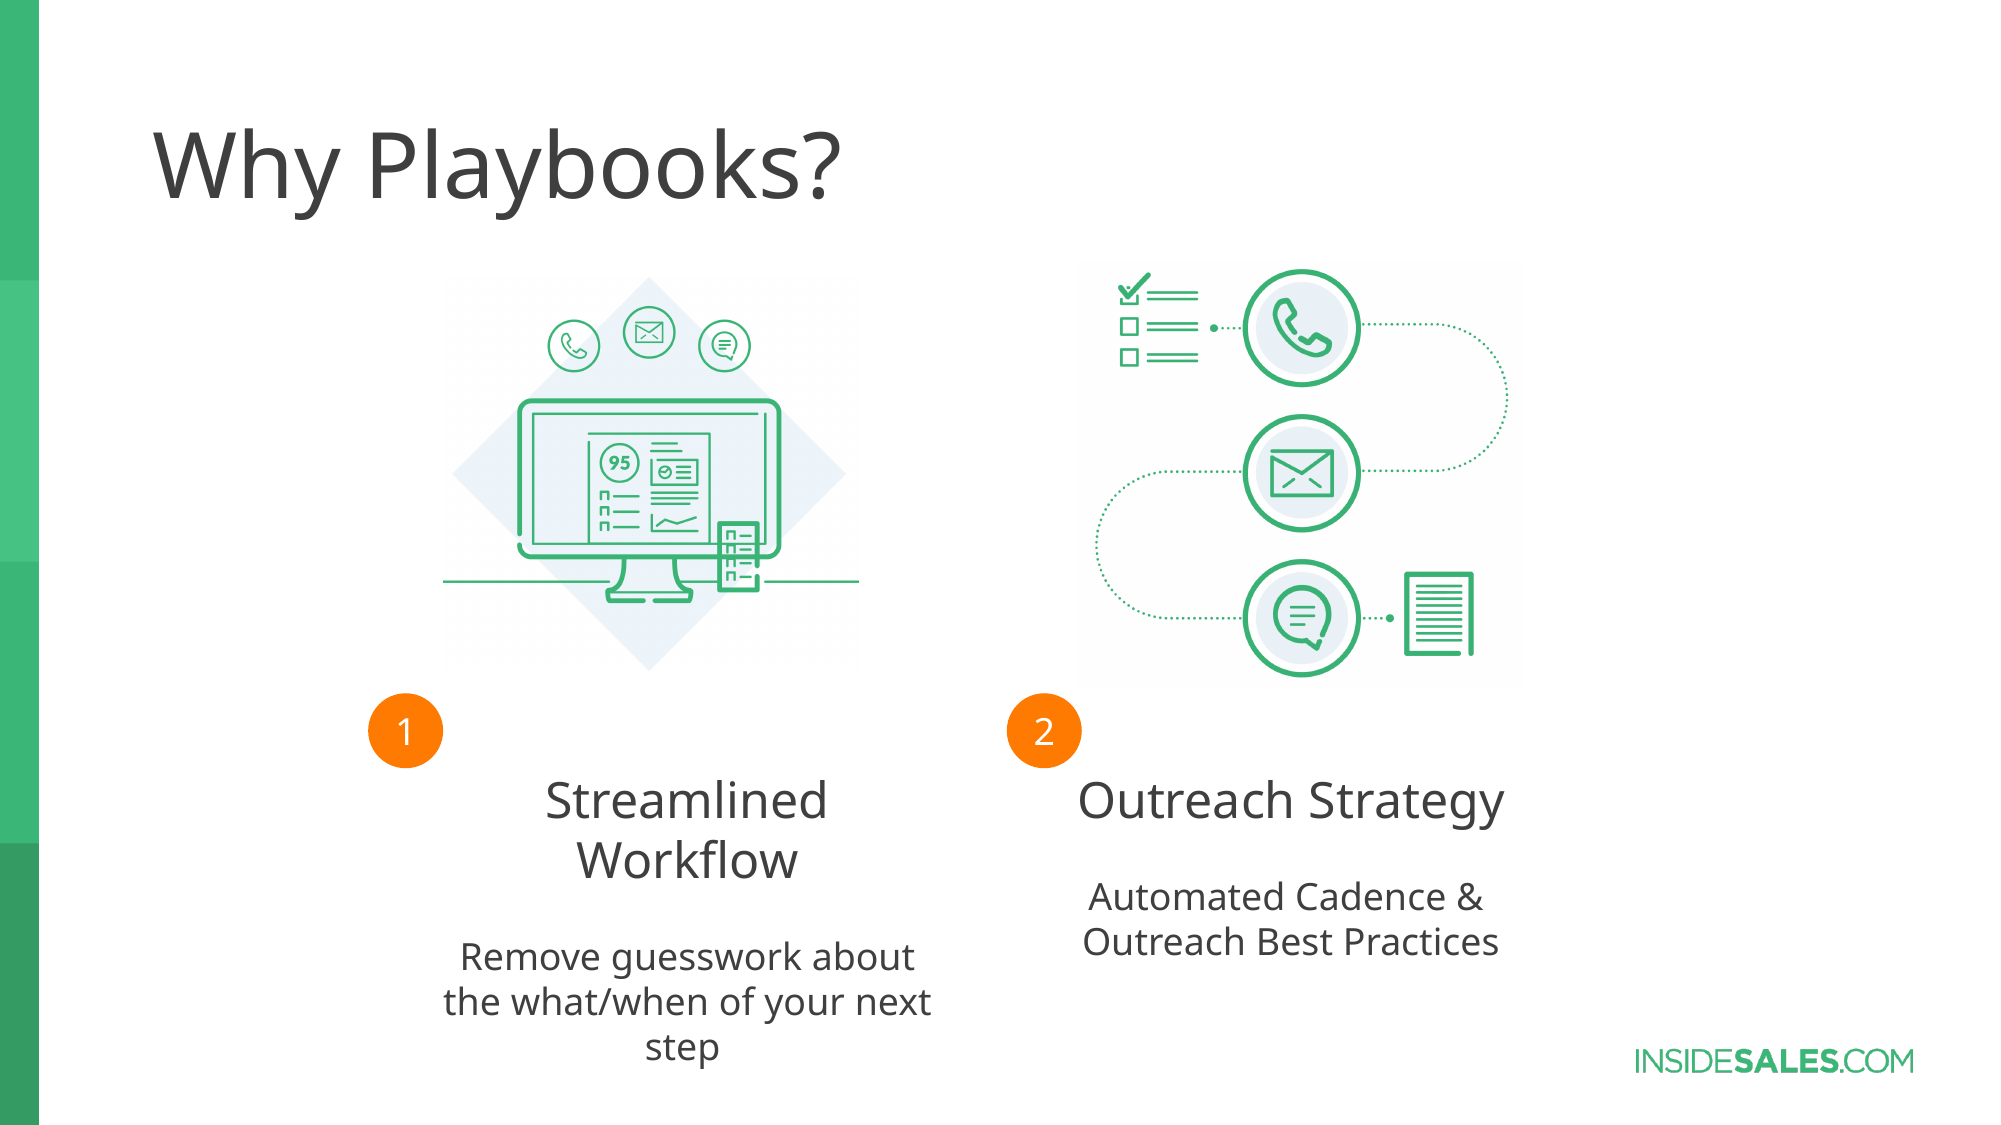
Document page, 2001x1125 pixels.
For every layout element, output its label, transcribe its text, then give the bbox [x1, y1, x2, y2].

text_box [424, 761, 1555, 974]
picture [0, 0, 39, 1125]
picture [1077, 260, 1525, 688]
text_box 2 [1005, 692, 1083, 761]
title Why Playbooks? [137, 59, 1863, 278]
text_box 1 [367, 692, 445, 770]
picture [443, 277, 859, 671]
picture [1636, 1048, 1913, 1073]
